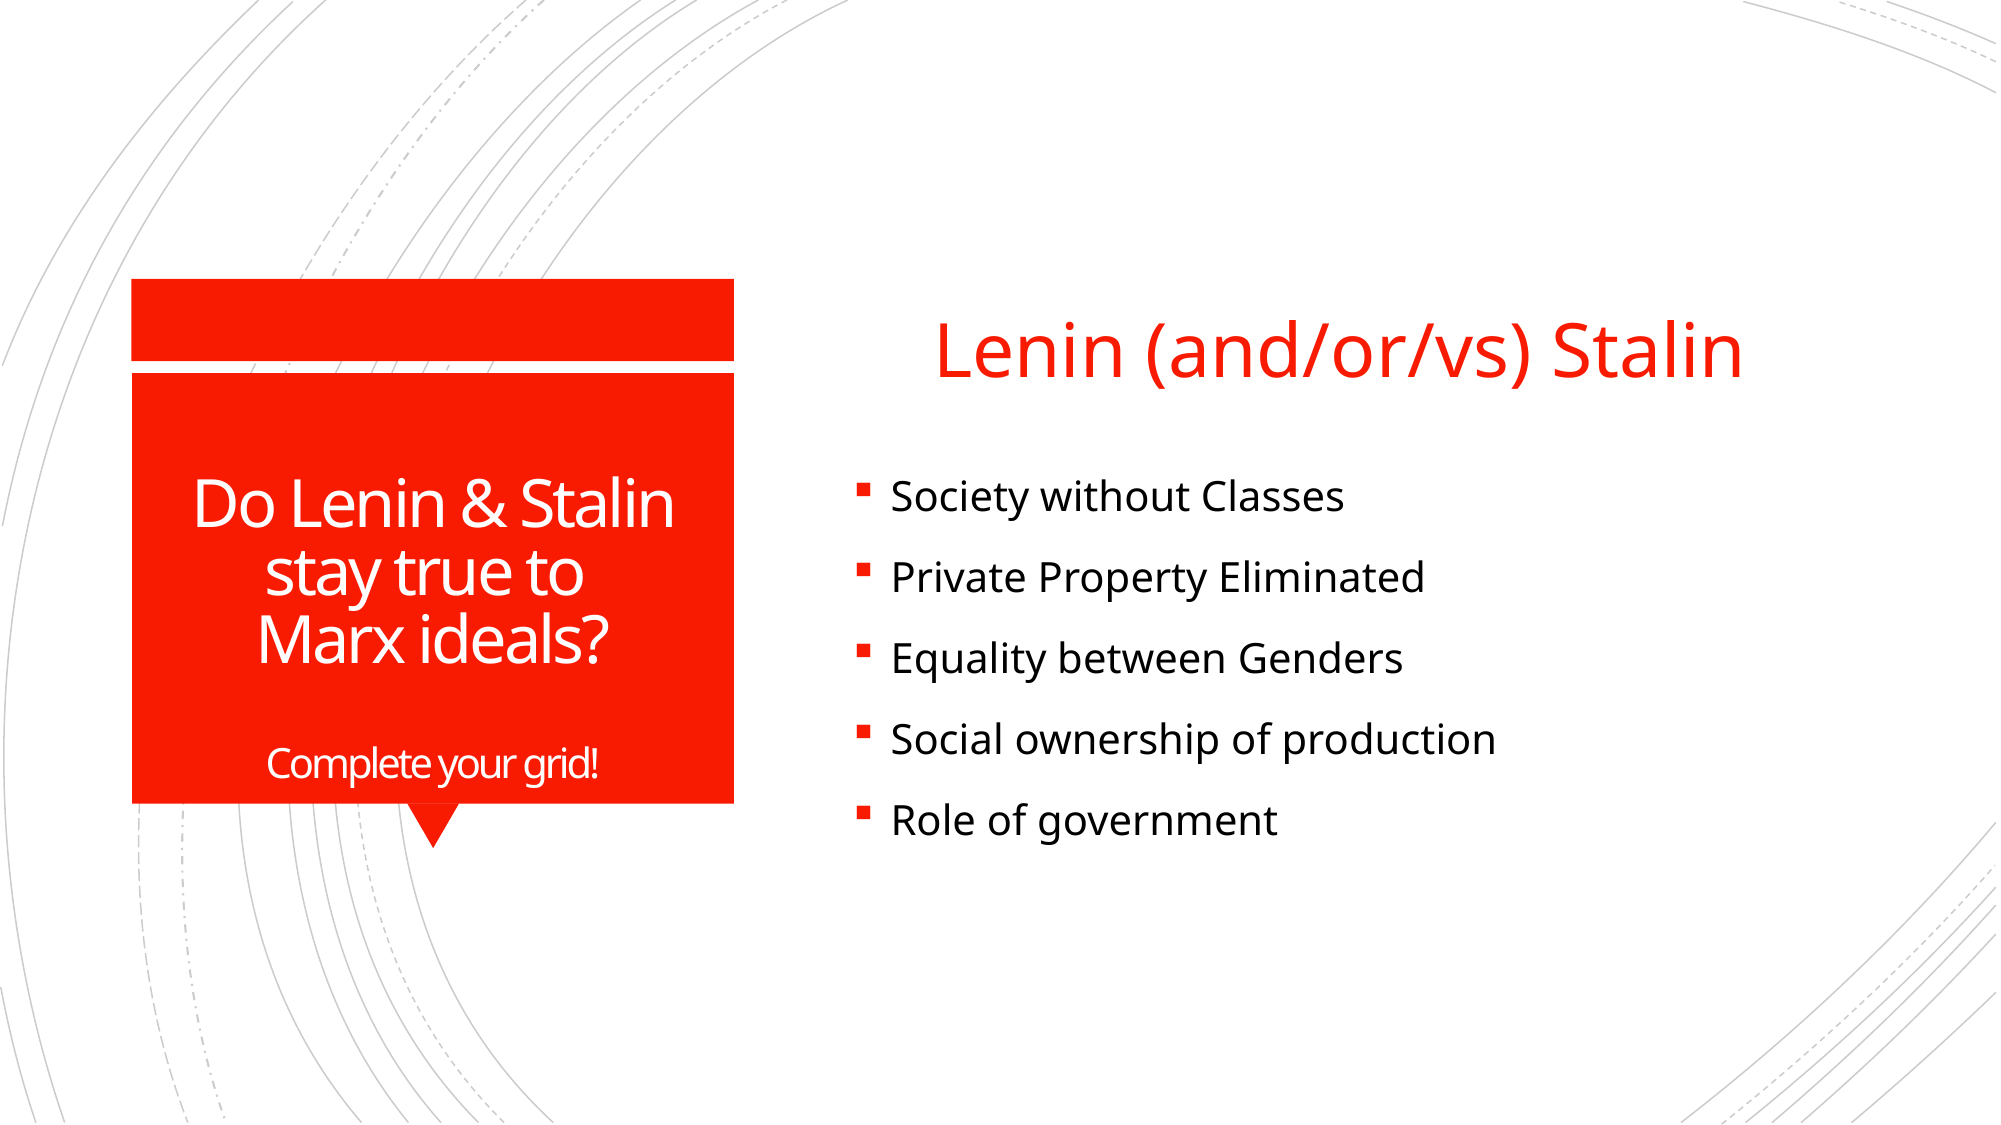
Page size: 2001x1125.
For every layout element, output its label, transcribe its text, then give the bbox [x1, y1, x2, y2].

list Society without Classes Private Property Eliminated Equality between Genders Social ownership of production Role of government [838, 385, 1868, 993]
title Do Lenin & Stalin stay true to Marx ideals? Complete your grid! [145, 385, 721, 788]
list Lenin (and/or/vs) Stalin [757, 276, 1922, 367]
